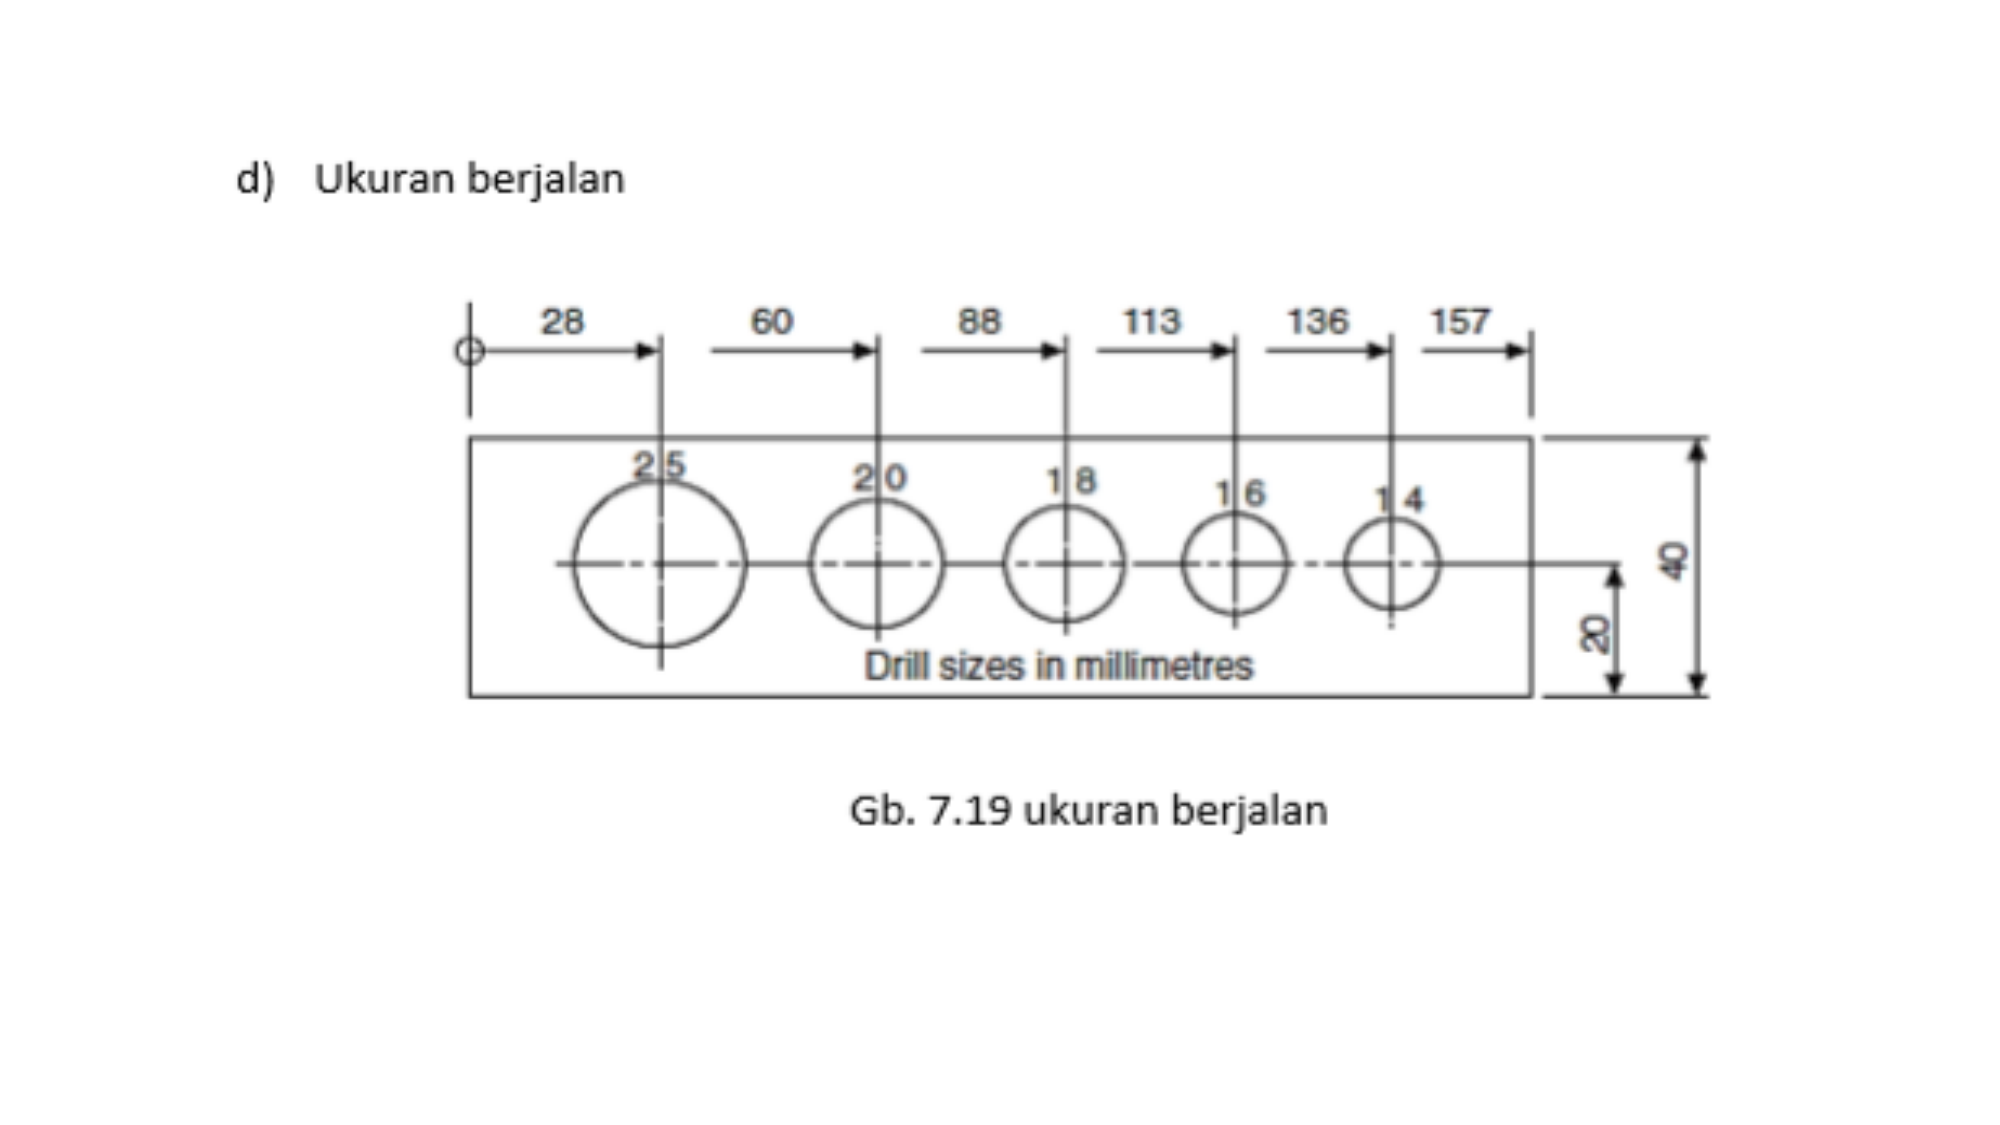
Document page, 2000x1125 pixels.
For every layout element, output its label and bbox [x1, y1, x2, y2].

picture [208, 101, 1792, 890]
